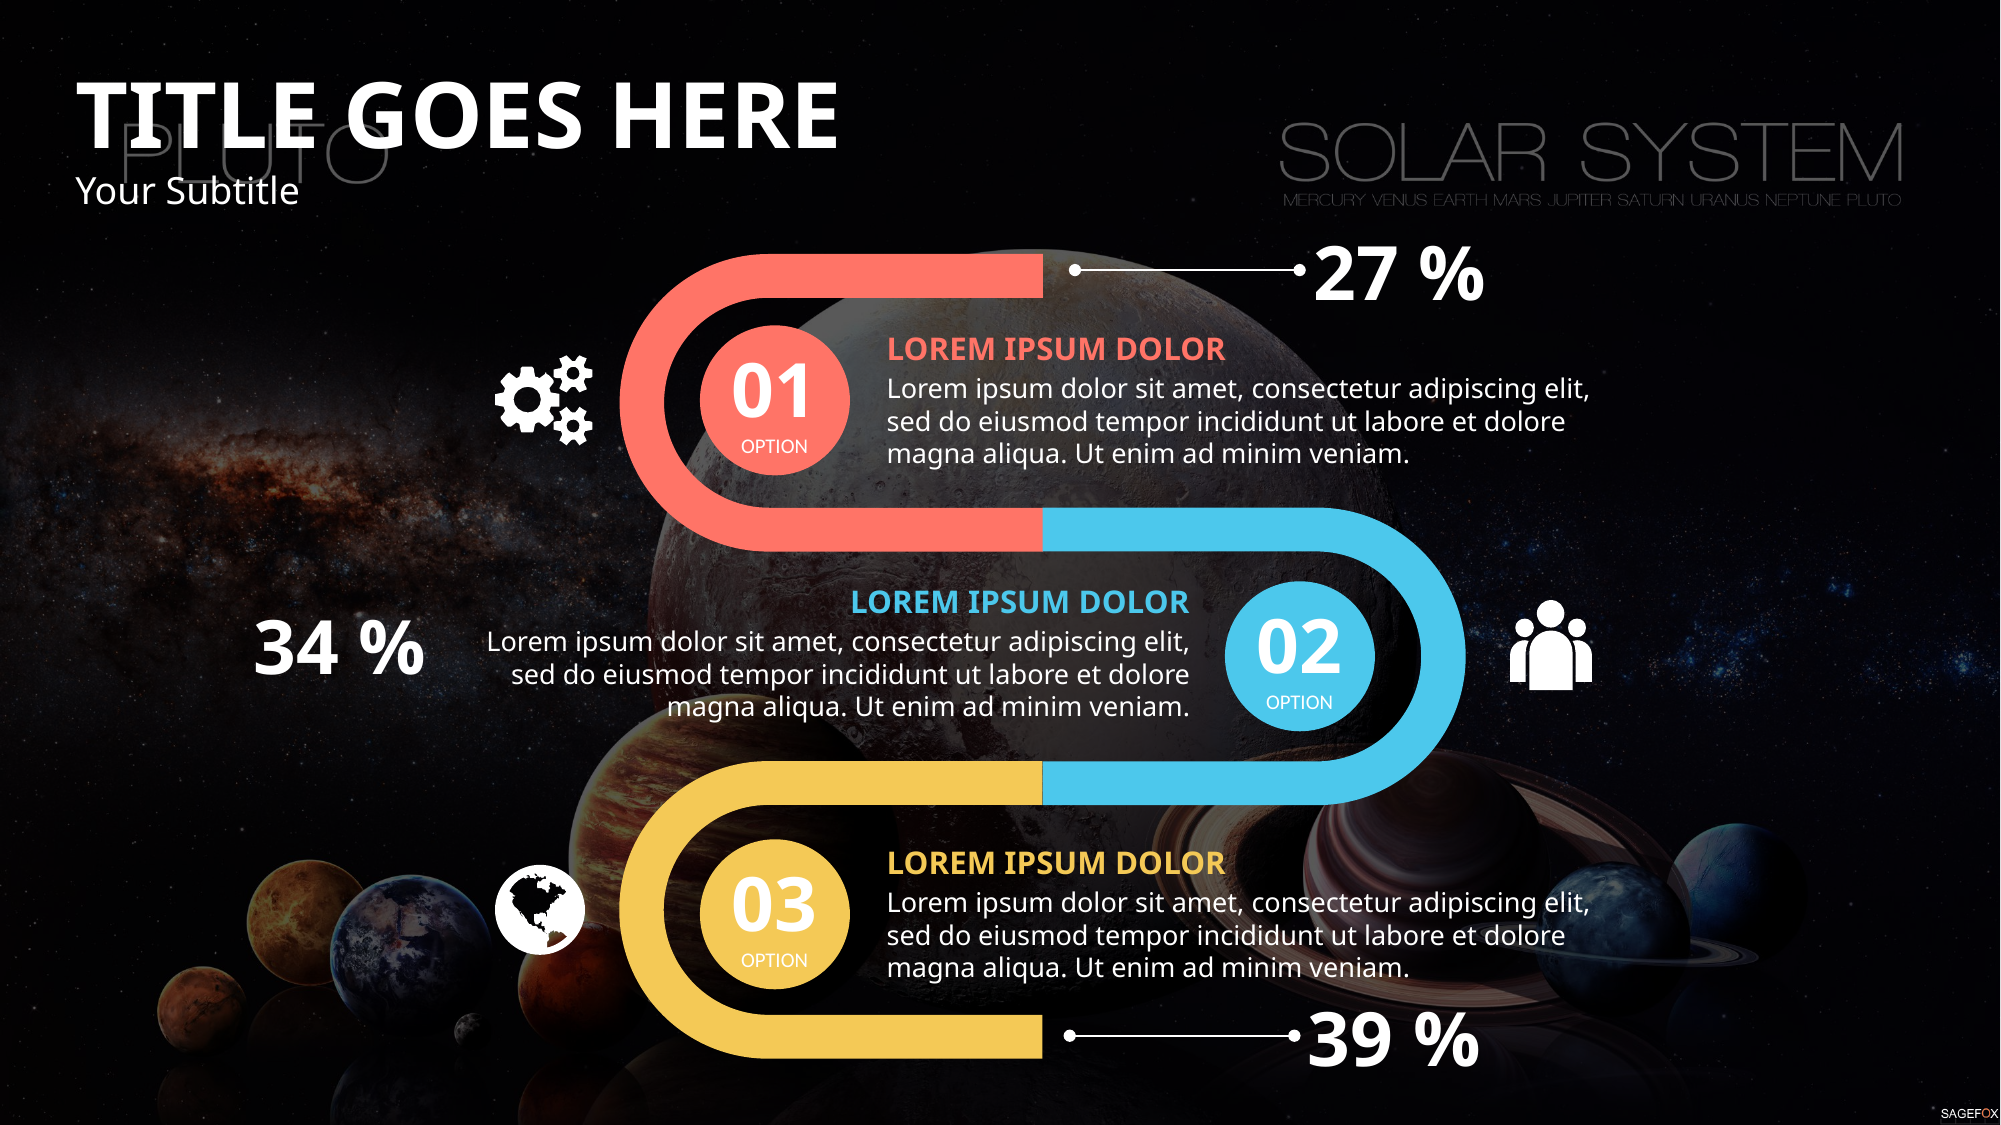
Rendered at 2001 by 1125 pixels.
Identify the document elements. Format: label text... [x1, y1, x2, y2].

text_box 27 % [1301, 220, 1498, 321]
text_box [699, 839, 850, 990]
text_box [1572, 640, 1592, 682]
text_box [495, 366, 593, 446]
text_box [1510, 640, 1529, 682]
text_box 34 % [241, 594, 438, 695]
picture [0, 0, 2001, 1125]
text_box [618, 252, 1044, 553]
text_box LOREM IPSUM DOLOR Lorem ipsum dolor sit amet, consectetur adipiscing elit, sed do eiusmod tempor incididunt ut labore et dolore magna aliqua. Ut enim ad minim veniam. [871, 835, 1646, 991]
text_box LOREM IPSUM DOLOR Lorem ipsum dolor sit amet, consectetur adipiscing elit, sed do eiusmod tempor incididunt ut labore et dolore magna aliqua. Ut enim ad minim veniam. [871, 322, 1646, 477]
text_box [1515, 618, 1534, 638]
text_box [1536, 600, 1565, 628]
text_box [1041, 506, 1467, 807]
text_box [699, 325, 850, 476]
text_box [1529, 630, 1573, 691]
text_box [553, 355, 593, 393]
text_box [1224, 581, 1375, 732]
text_box TITLE GOES HERE Your Subtitle [60, 49, 1036, 220]
text_box LOREM IPSUM DOLOR Lorem ipsum dolor sit amet, consectetur adipiscing elit, sed do eiusmod tempor incididunt ut labore et dolore magna aliqua. Ut enim ad minim veniam. [430, 575, 1205, 730]
text_box [495, 864, 586, 955]
text_box [618, 760, 1044, 1060]
text_box [1568, 618, 1586, 638]
text_box 39 % [1296, 986, 1493, 1087]
